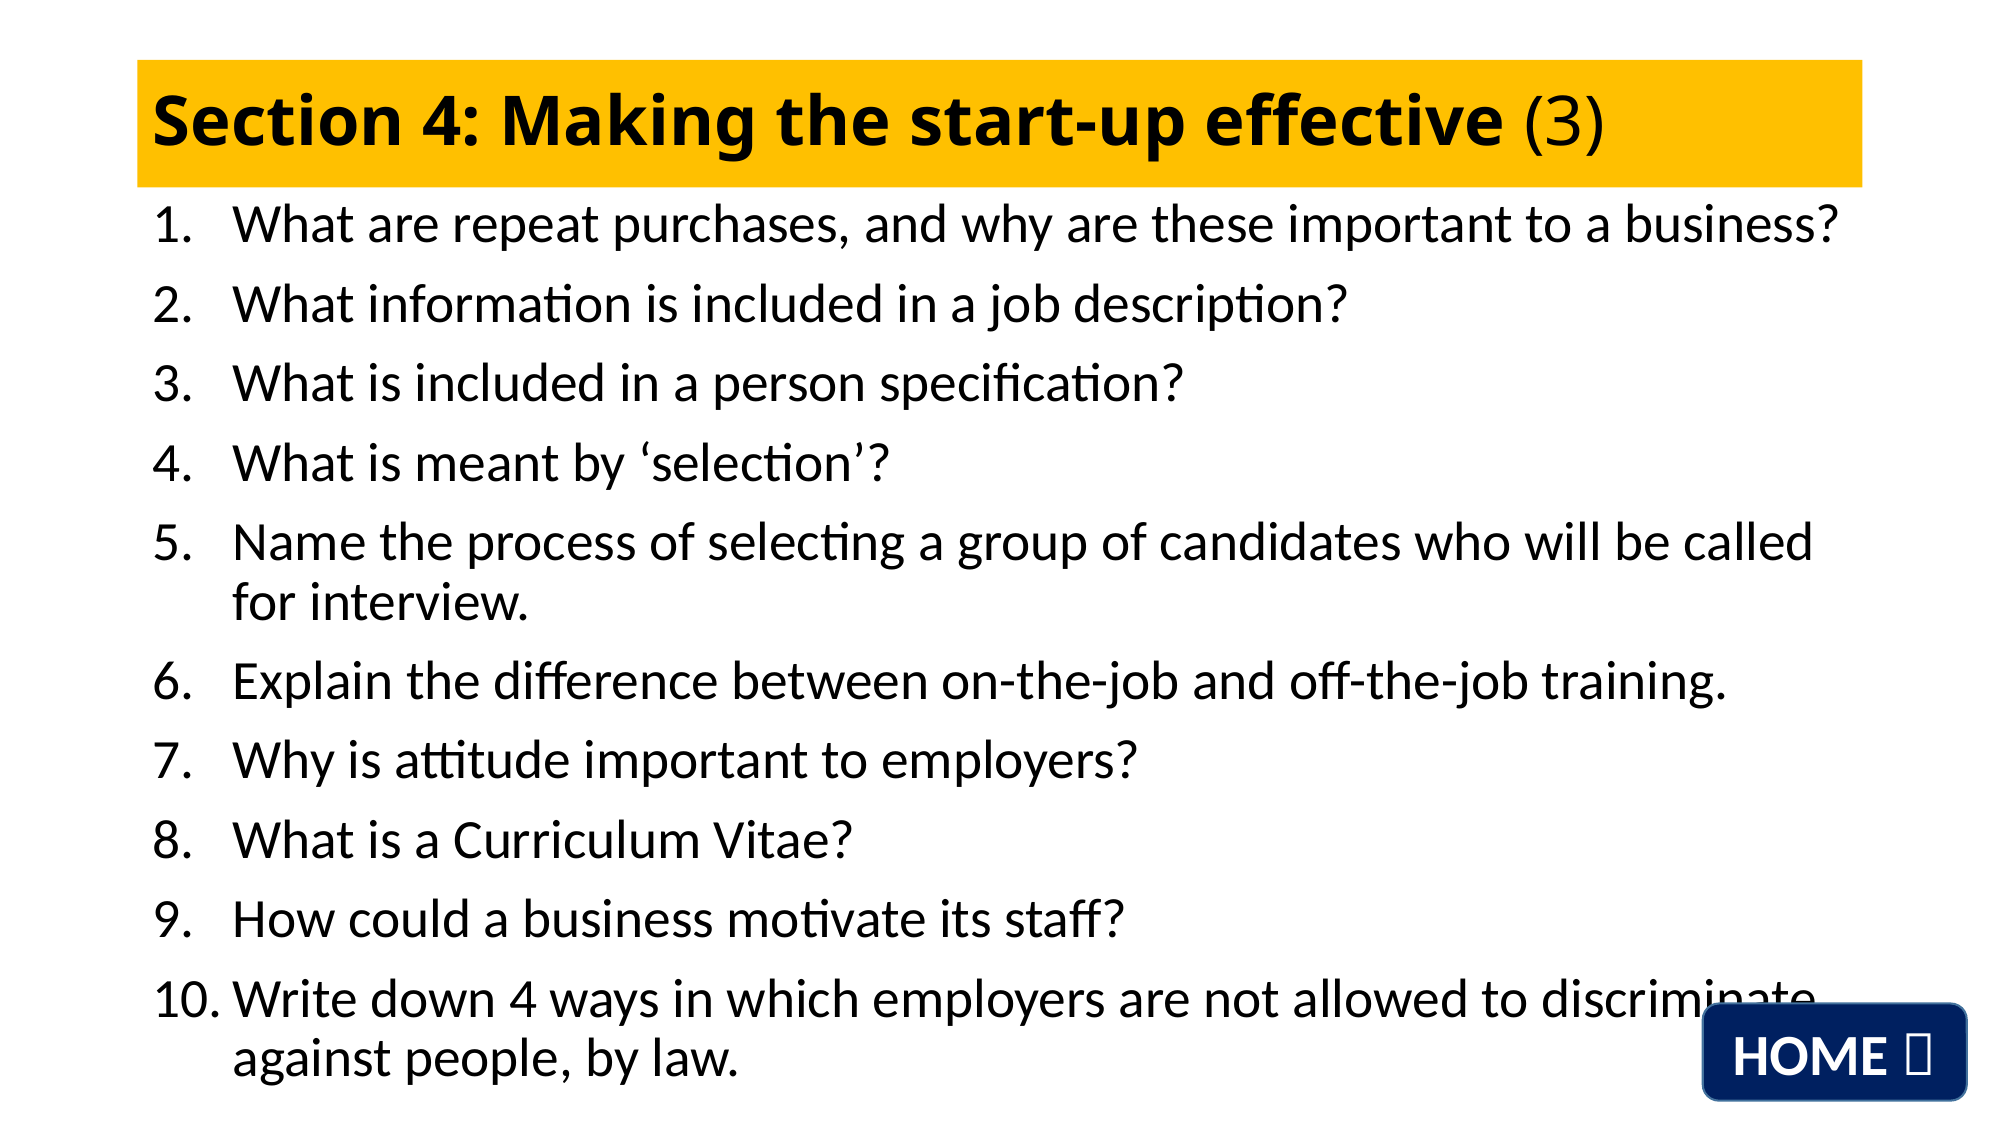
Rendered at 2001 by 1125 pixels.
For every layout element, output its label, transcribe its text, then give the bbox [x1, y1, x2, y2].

title Section 4: Making the start-up effective (3) [137, 59, 1863, 187]
text_box HOME  [1701, 1002, 1968, 1102]
list What are repeat purchases, and why are these important to a business? What information is included in a job description? What is included in a person specification? What is meant by ‘selection’? Name the process of selecting a group of candidates who will be called for interview. Explain the difference between on-the-job and off-the-job training. Why is attitude important to employers? What is a Curriculum Vitae? How could a business motivate its staff? Write down 4 ways in which employers are not allowed to discriminate against people, by law. [137, 187, 1863, 1125]
